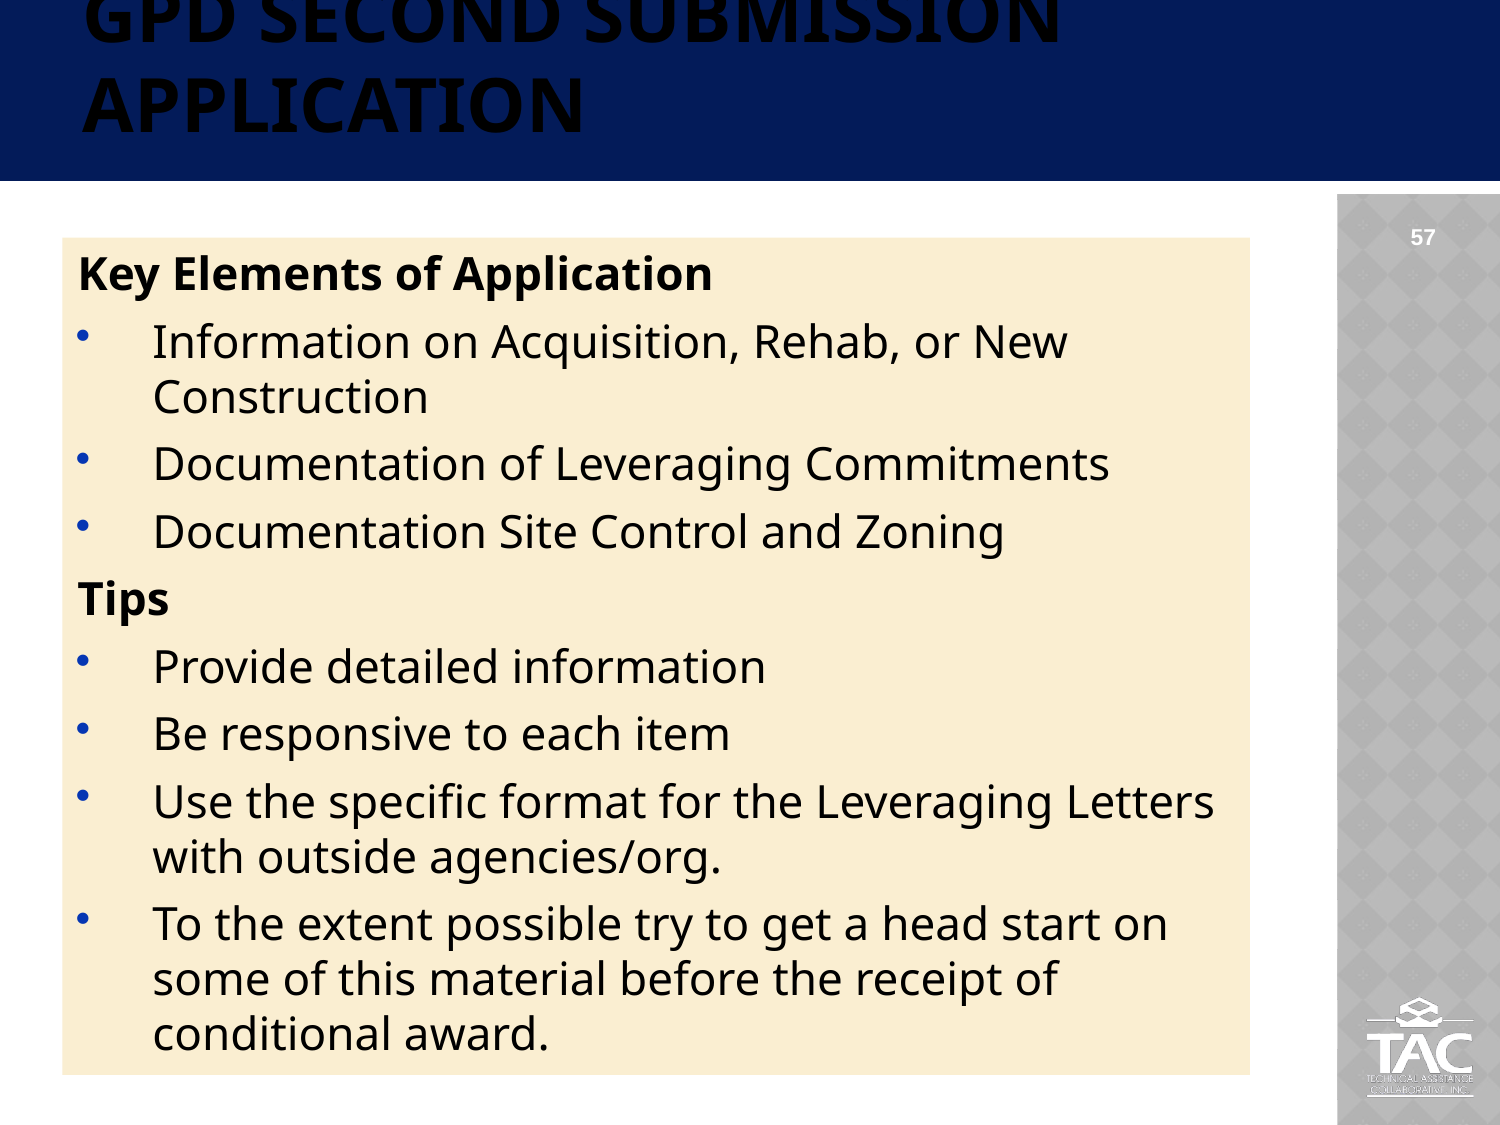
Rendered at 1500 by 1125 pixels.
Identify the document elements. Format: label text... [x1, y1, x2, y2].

picture [1362, 995, 1477, 1100]
list Key Elements of Application Information on Acquisition, Rehab, or New Construction Documentation of Leveraging Commitments Documentation Site Control and Zoning Tips Provide detailed information Be responsive to each item Use the specific format for the Leveraging Letters with outside agencies/org. To the extent possible try to get a head start on some of this material before the receipt of conditional award. [62, 237, 1251, 1076]
title GPD Second Submission Application [75, 37, 1475, 148]
